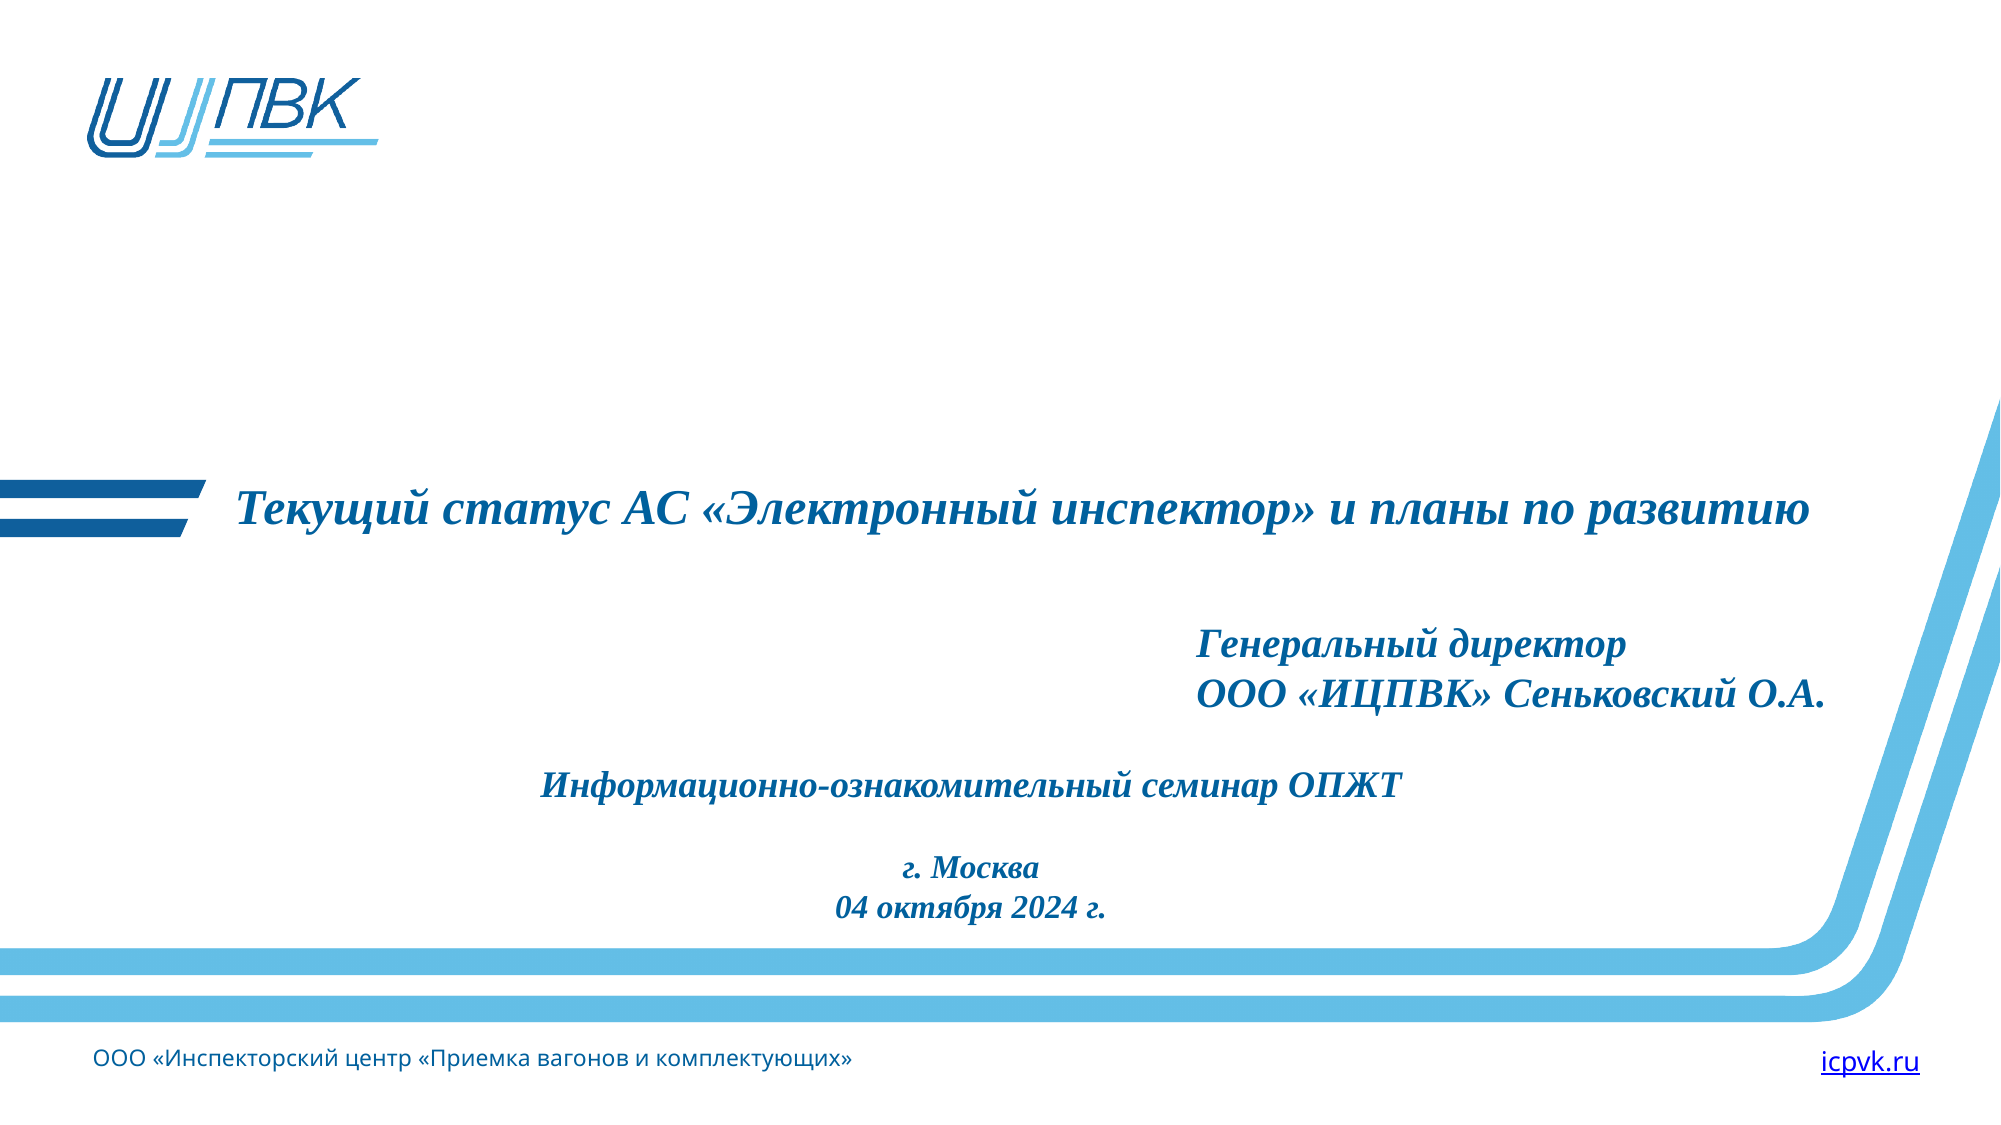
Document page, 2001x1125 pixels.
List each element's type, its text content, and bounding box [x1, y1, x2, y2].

picture [0, 0, 2001, 1125]
text_box Информационно-ознакомительный семинар ОПЖТ г. Москва 04 октября 2024 г. [210, 752, 1732, 933]
list Текущий статус АС «Электронный инспектор» и планы по развитию [99, 467, 1874, 584]
text_box Генеральный директор ООО «ИЦПВК» Сеньковский О.А. [1181, 608, 1916, 723]
